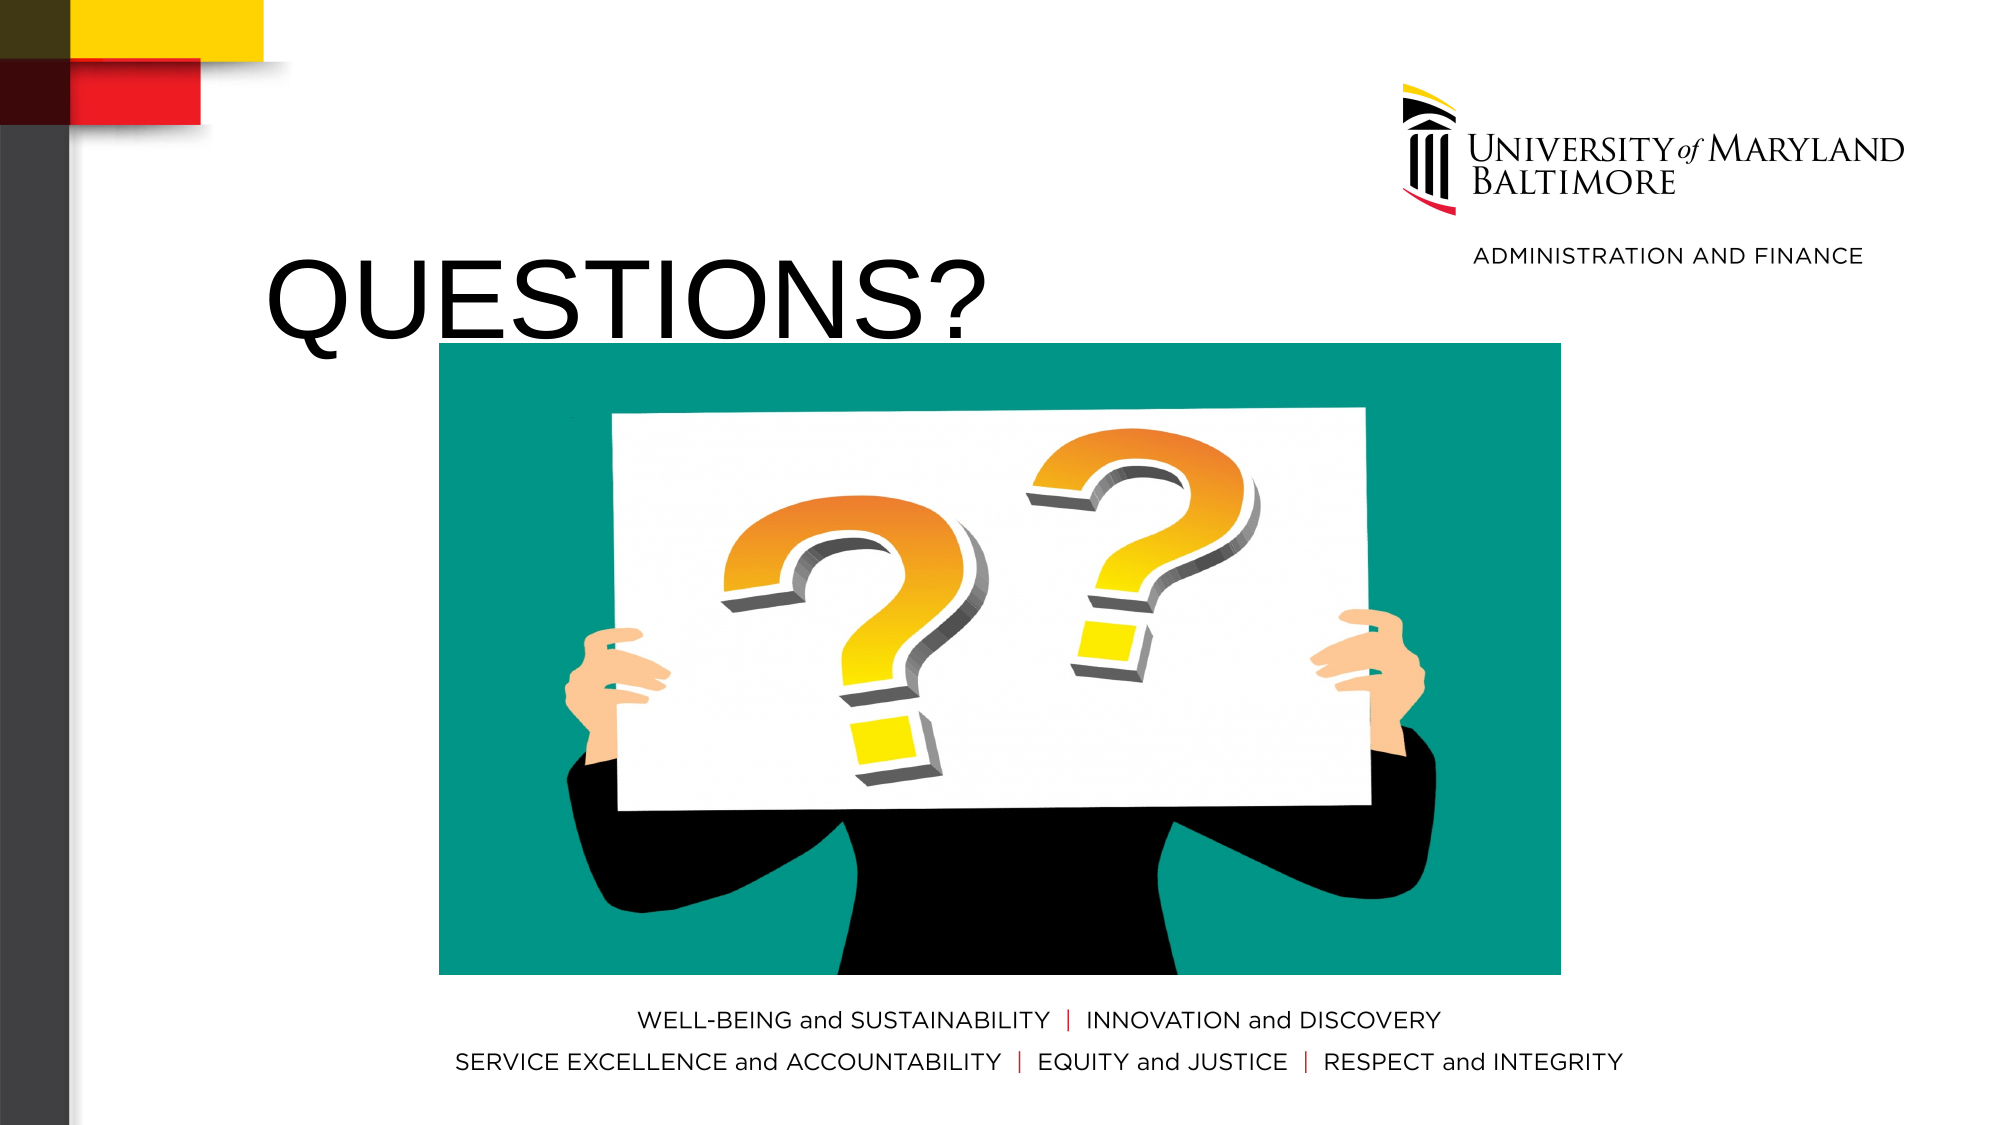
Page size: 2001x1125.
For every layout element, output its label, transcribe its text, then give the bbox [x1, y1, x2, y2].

subtitle QUESTIONS? [249, 218, 1750, 863]
picture [0, 0, 2000, 1125]
